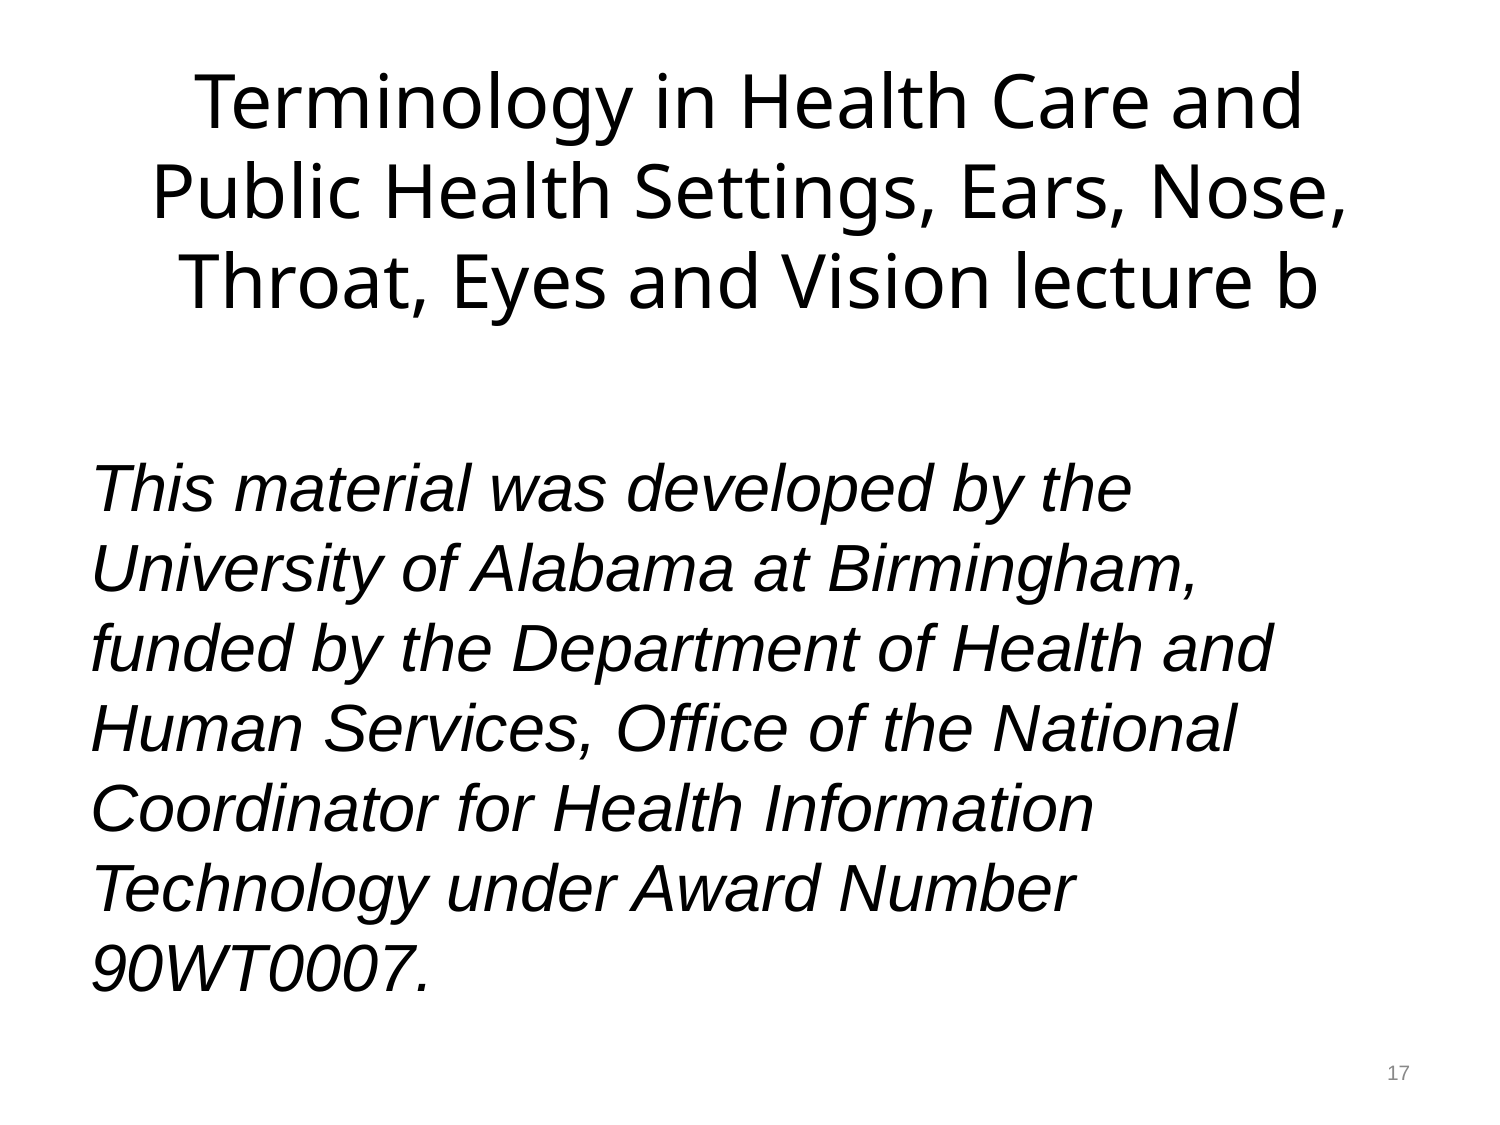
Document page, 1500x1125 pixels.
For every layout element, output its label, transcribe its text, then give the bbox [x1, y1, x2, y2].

list This material was developed by the University of Alabama at Birmingham, funded by the Department of Health and Human Services, Office of the National Coordinator for Health Information Technology under Award Number 90WT0007. [75, 370, 1425, 1013]
slide_number 17 [1341, 1027, 1425, 1118]
title Terminology in Health Care and Public Health Settings, Ears, Nose, Throat, Eyes and Vision lecture b [75, 45, 1425, 332]
